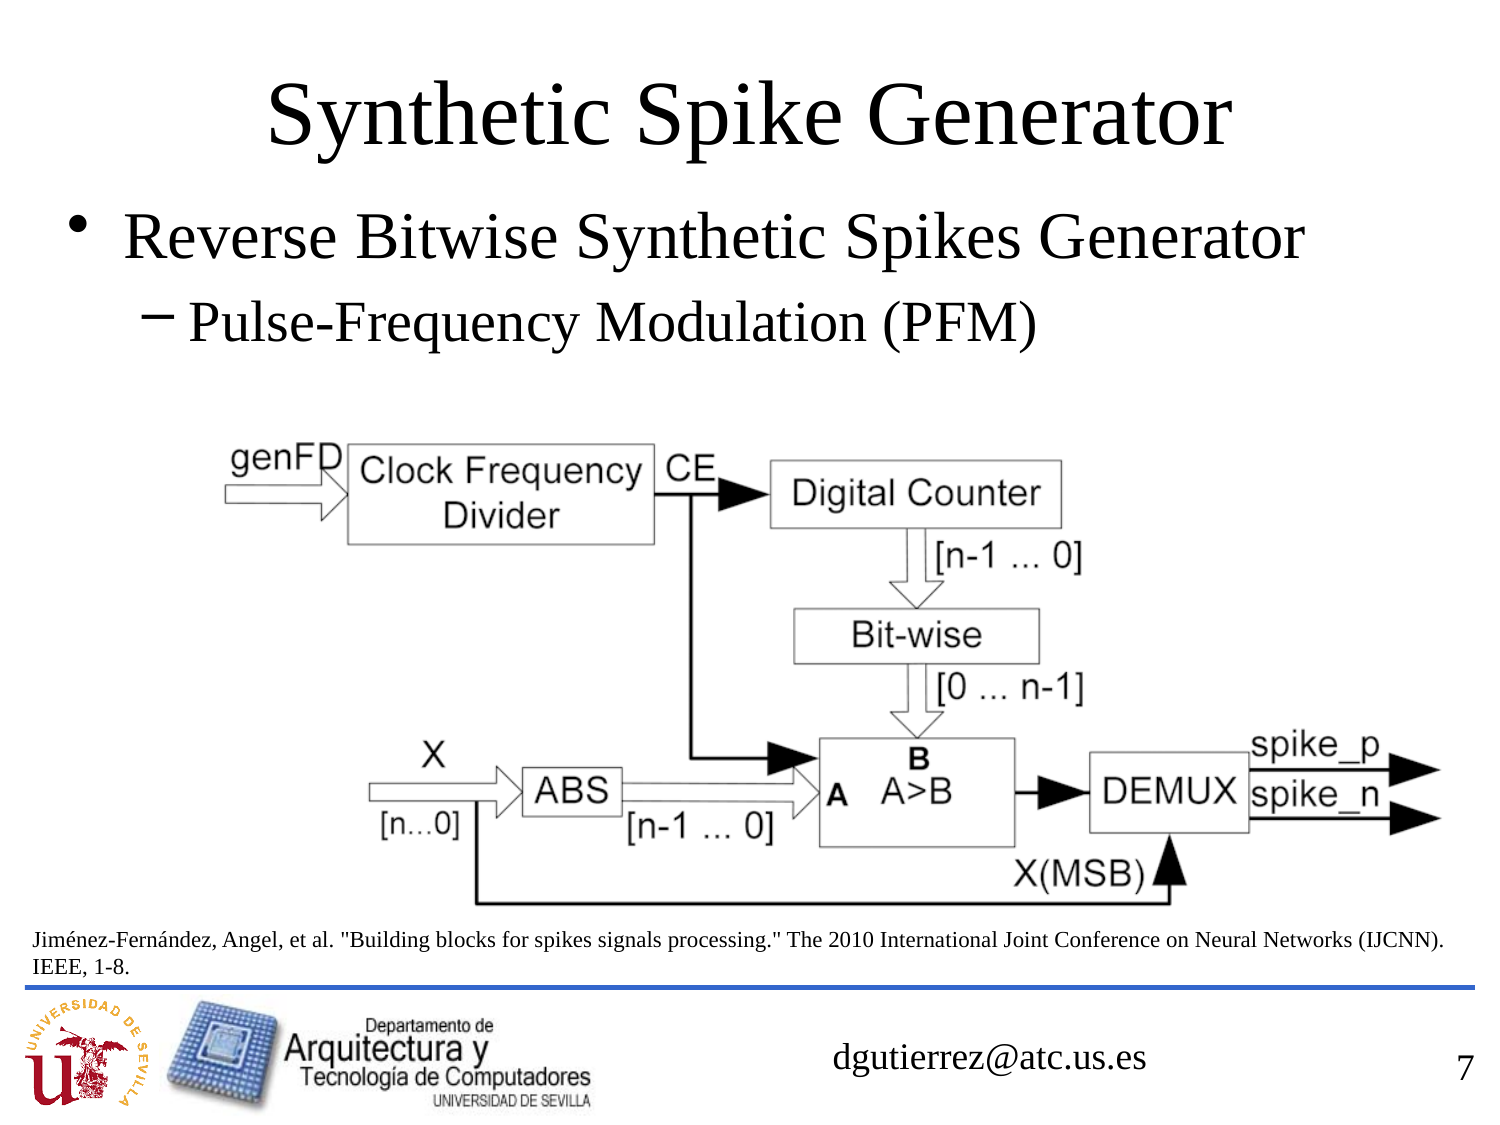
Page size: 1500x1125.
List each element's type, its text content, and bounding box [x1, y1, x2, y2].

text_box Jiménez-Fernández, Angel, et al. "Building blocks for spikes signals processing." The 2010 International Joint Conference on Neural Networks (IJCNN). IEEE, 1-8. [17, 916, 1489, 987]
picture [159, 994, 609, 1122]
picture [24, 990, 150, 1116]
list Reverse Bitwise Synthetic Spikes Generator Pulse-Frequency Modulation (PFM) [52, 184, 1403, 698]
title Synthetic Spike Generator [75, 45, 1425, 233]
picture [215, 430, 1448, 914]
